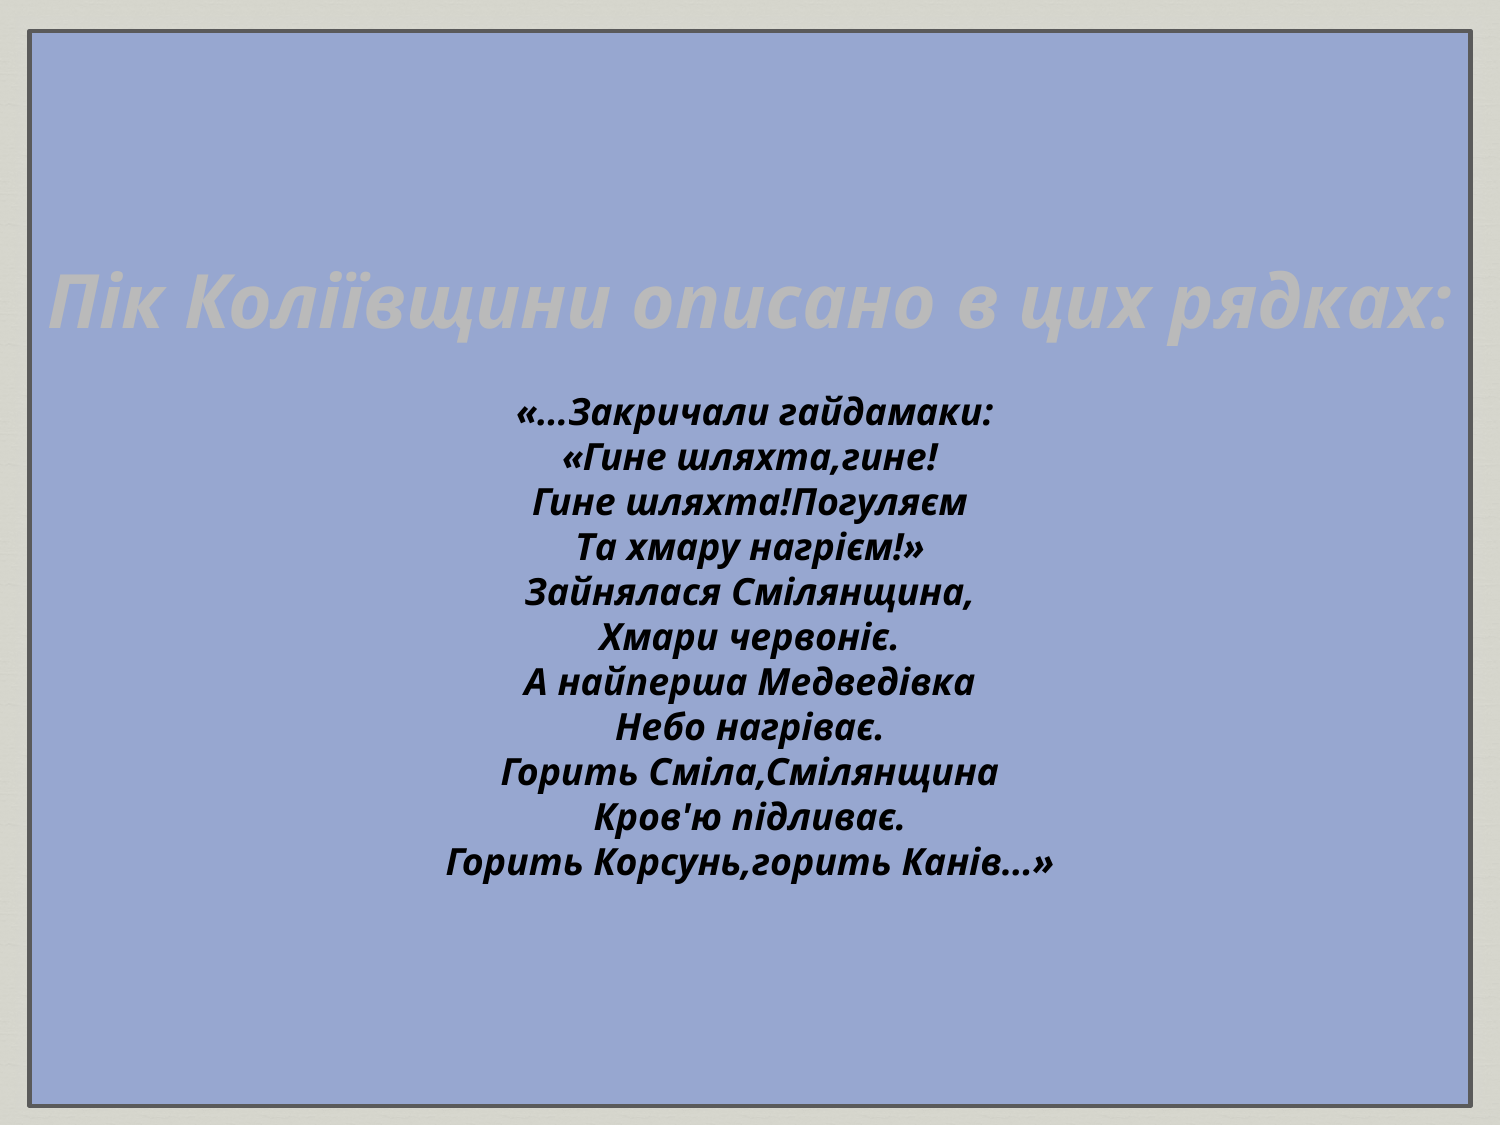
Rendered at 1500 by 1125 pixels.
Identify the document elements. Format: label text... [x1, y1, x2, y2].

text_box Пік Коліївщини описано в цих рядках: «…Закричали гайдамаки: «Гине шляхта,гине! Гине шляхта!Погуляєм Та хмару нагрієм!» Зайнялася Смілянщина, Хмари червоніє. А найперша Медведівка Небо нагріває. Горить Сміла,Смілянщина Кров'ю підливає. Горить Корсунь,горить Канів…» [27, 29, 1473, 1108]
